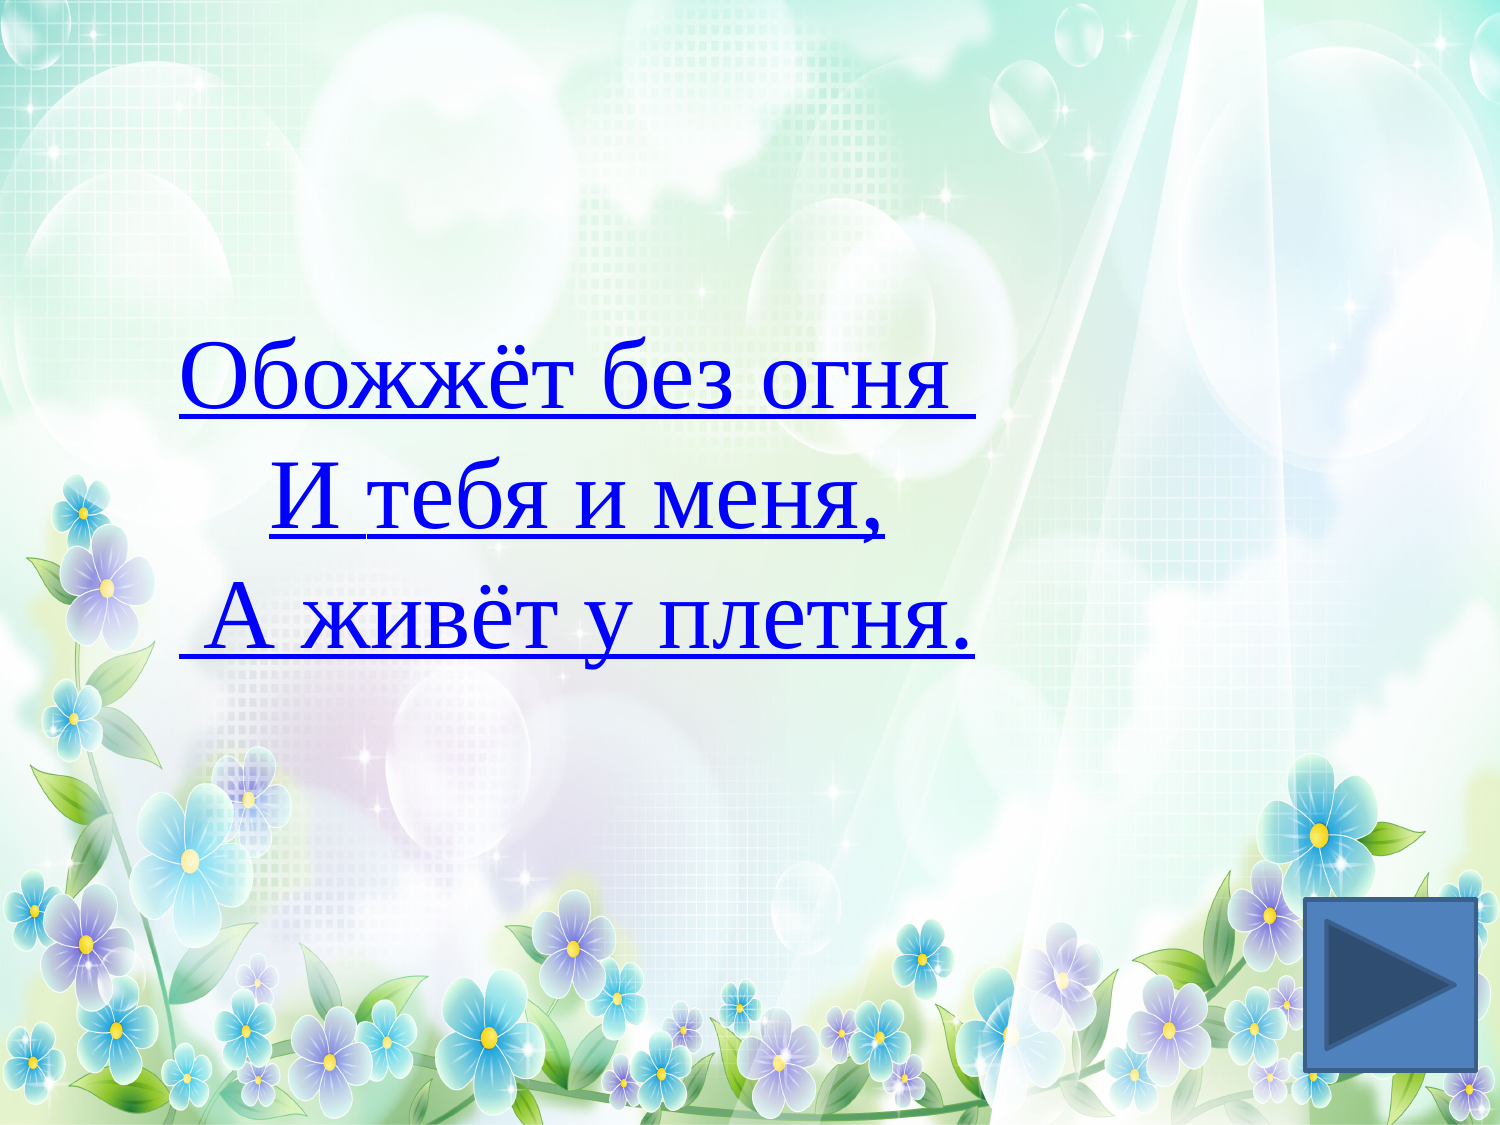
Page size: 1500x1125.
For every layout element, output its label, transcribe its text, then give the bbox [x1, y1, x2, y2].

text_box [1303, 897, 1478, 1073]
text_box Обожжёт без огня И тебя и меня, А живёт у плетня. [29, 30, 1125, 676]
picture [0, 0, 1500, 1125]
